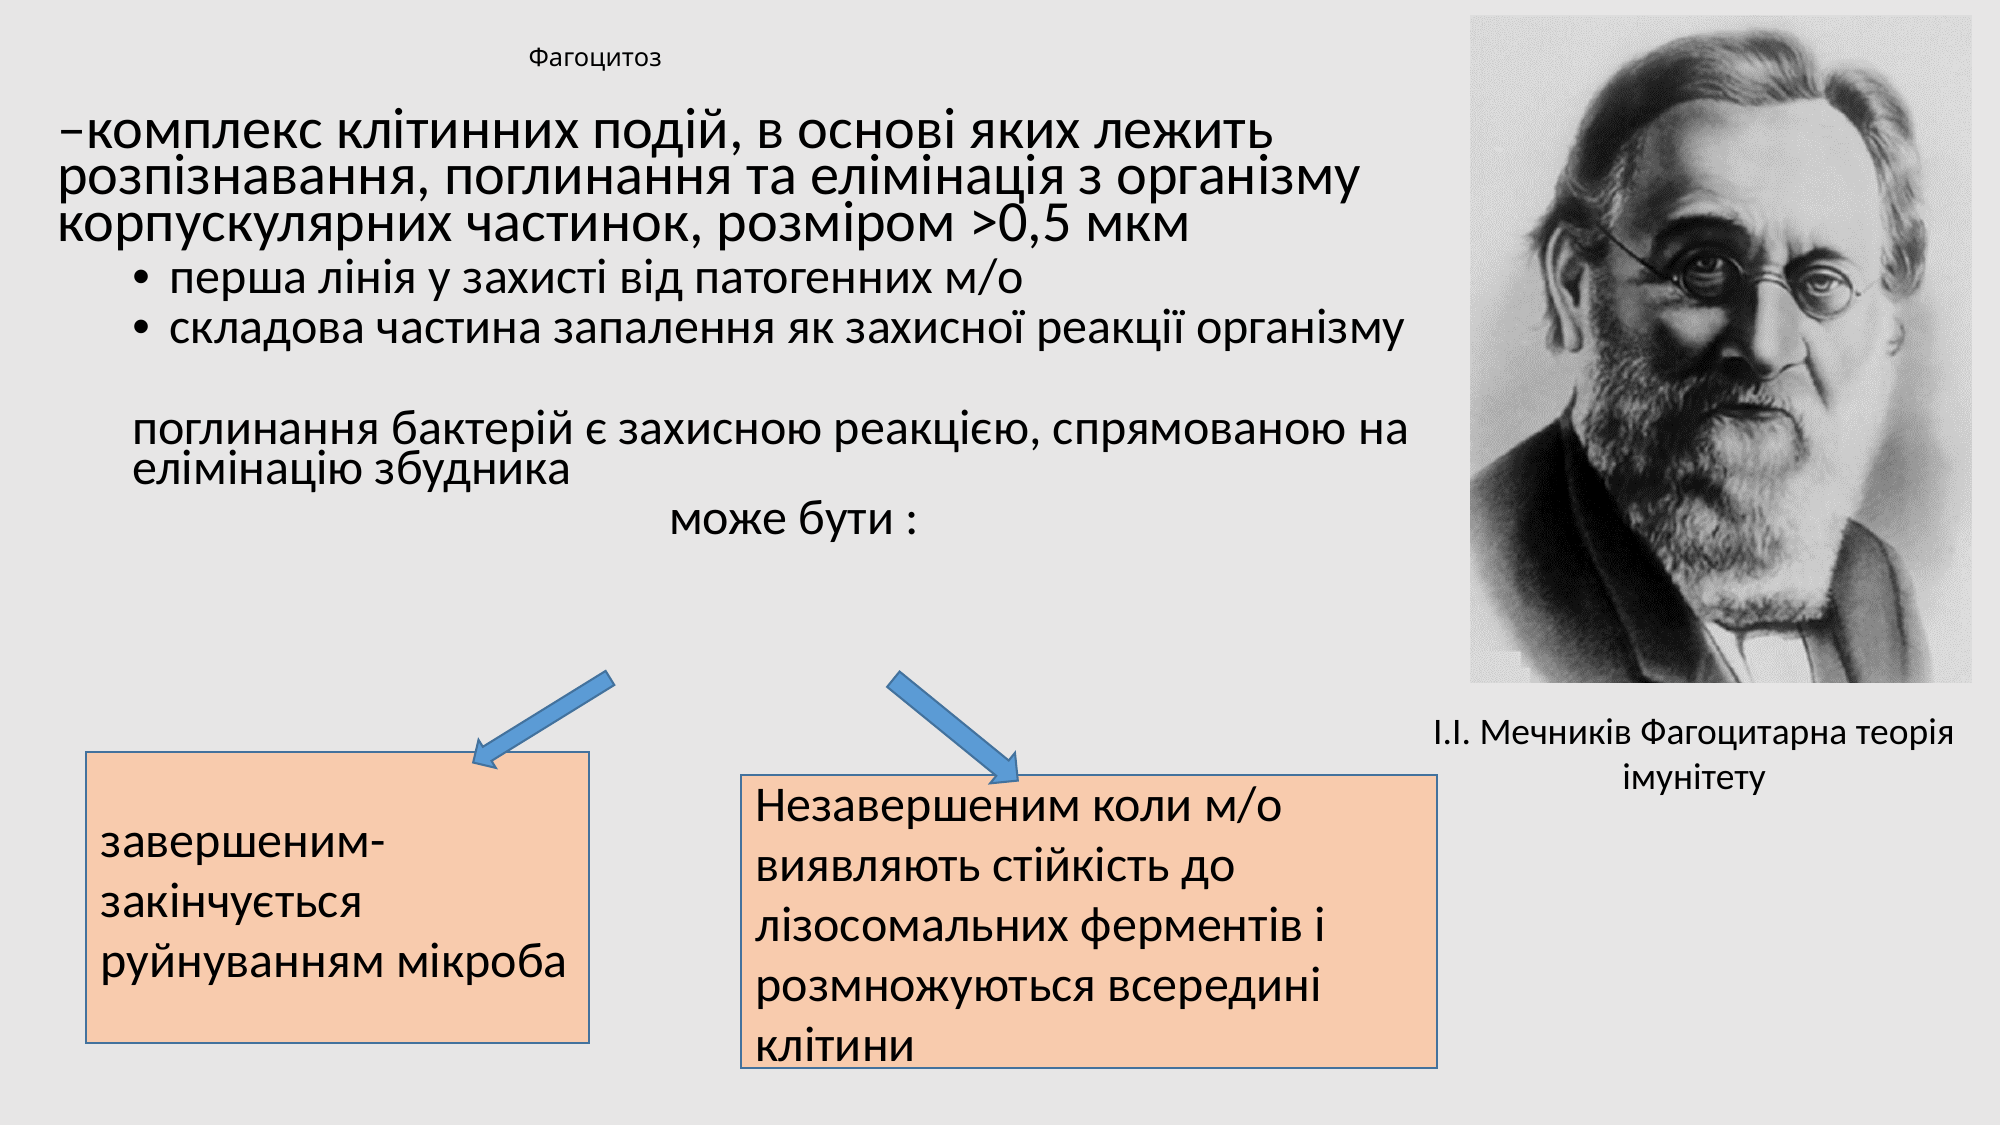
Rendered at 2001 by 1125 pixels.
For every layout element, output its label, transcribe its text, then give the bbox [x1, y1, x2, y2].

text_box Незавершеним коли м/о виявляють стійкість до лізосомальних ферментів і розмножуються всередині клітини [740, 774, 1438, 1069]
list –комплекс клітинних подій, в основі яких лежить розпізнавання, поглинання та елімінація з організму корпускулярних частинок, розміром >0,5 мкм перша лінія у захисті від патогенних м/о складова частина запалення як захисної реакції організму поглинання бактерій є захисною реакцією, спрямованою на елімінацію збудника може бути : [42, 103, 1471, 1107]
text_box І.І. Мечників Фагоцитарна теорія імунітету [1417, 699, 1972, 804]
title Фагоцитоз [513, 33, 1331, 81]
text_box [885, 670, 1019, 785]
text_box завершеним- закінчується руйнуванням мікроба [85, 751, 590, 1044]
text_box [471, 669, 616, 770]
picture [1470, 15, 1972, 683]
